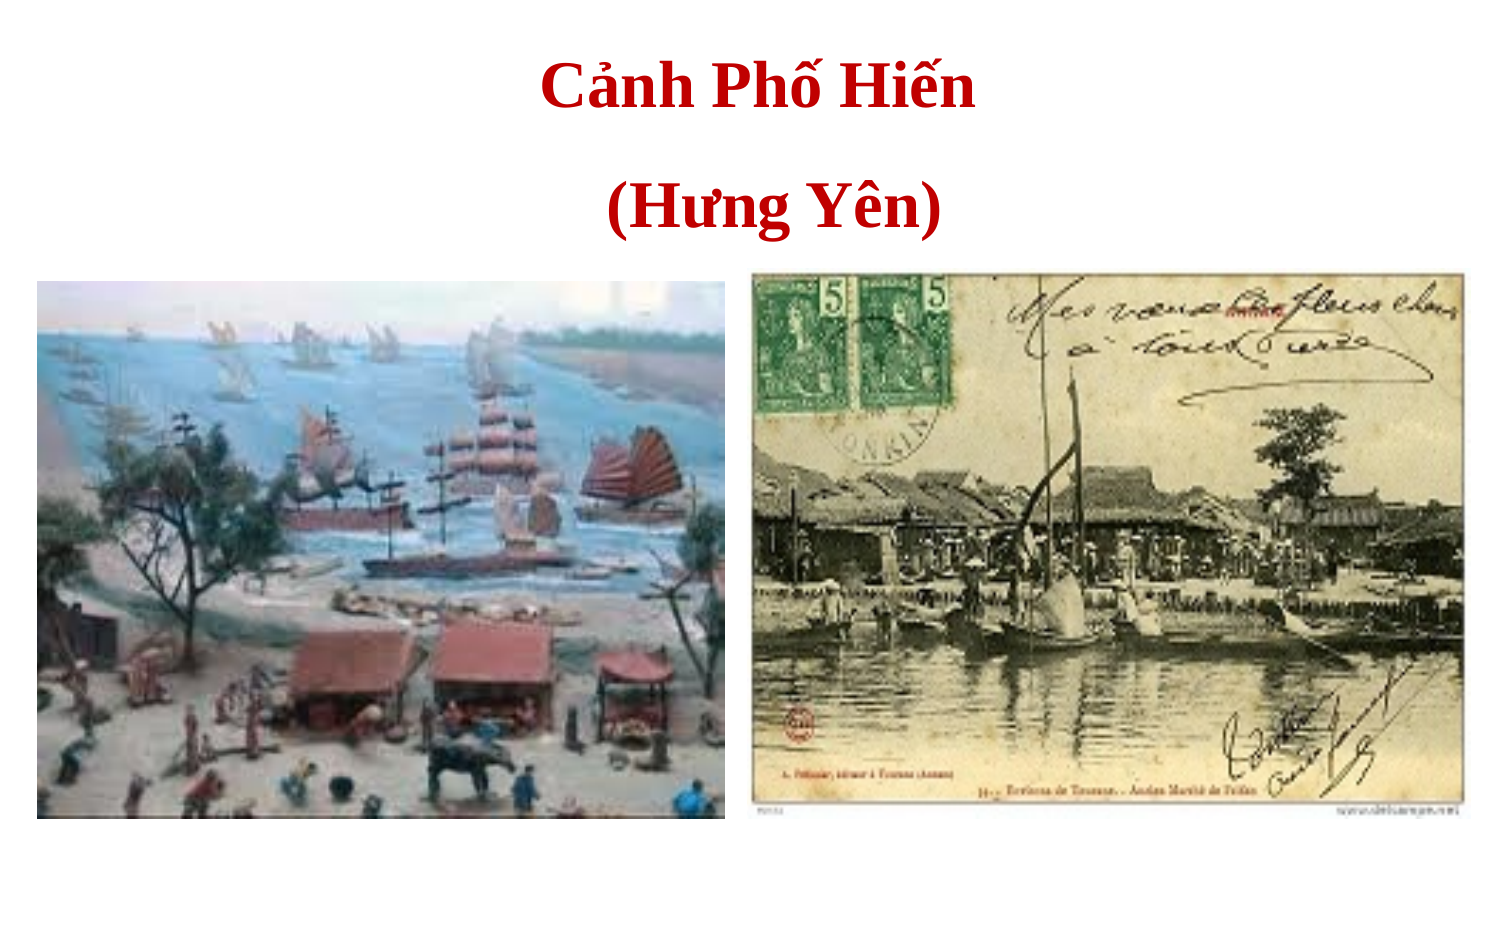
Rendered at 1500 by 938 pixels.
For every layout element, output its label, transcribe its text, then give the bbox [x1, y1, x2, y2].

text_box Cảnh Phố Hiến (Hưng Yên) [412, 0, 1138, 249]
picture [746, 268, 1471, 819]
picture [37, 280, 726, 819]
